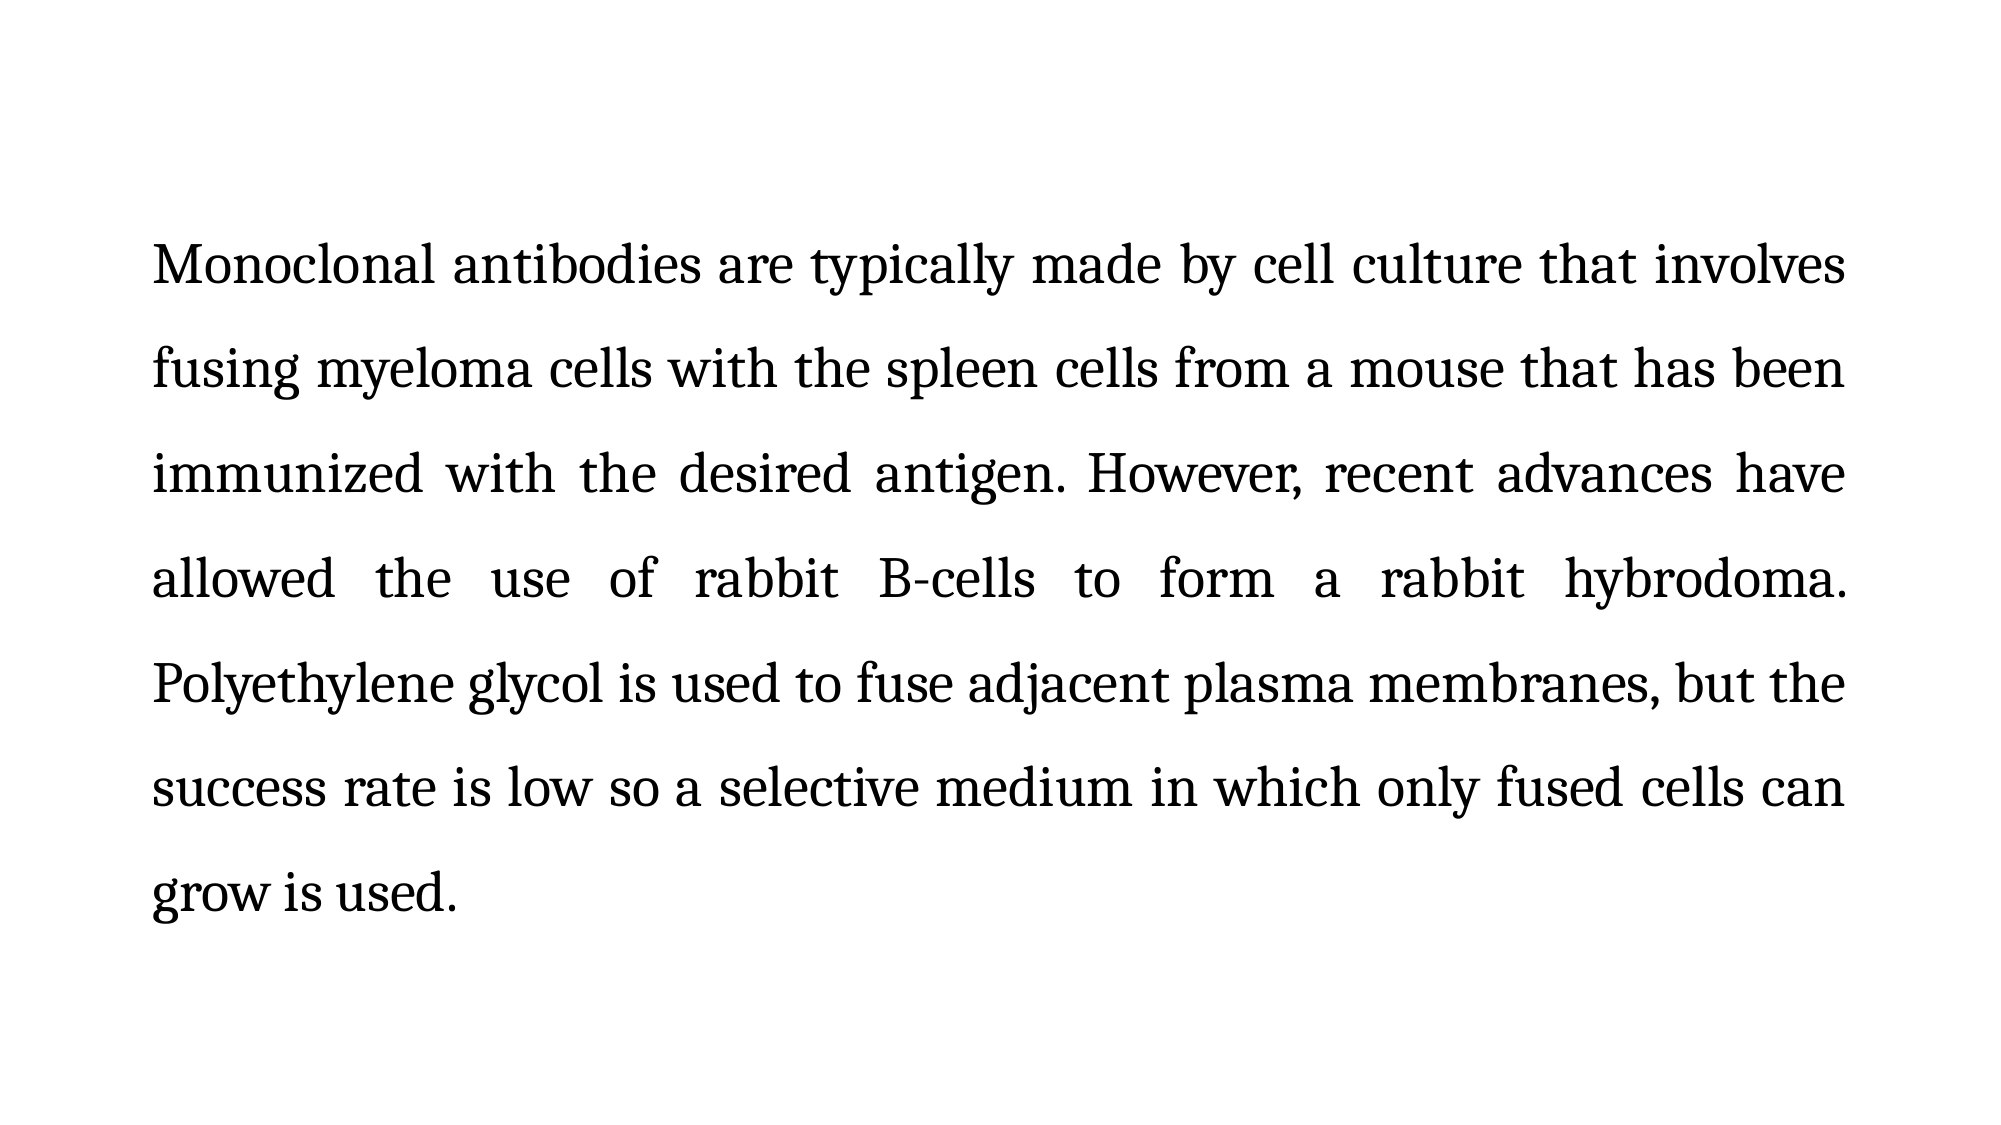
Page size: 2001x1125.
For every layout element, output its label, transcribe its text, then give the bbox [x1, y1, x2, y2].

list Monoclonal antibodies are typically made by cell culture that involves fusing myeloma cells with the spleen cells from a mouse that has been immunized with the desired antigen. However, recent advances have allowed the use of rabbit B-cells to form a rabbit hybrodoma. Polyethylene glycol is used to fuse adjacent plasma membranes, but the success rate is low so a selective medium in which only fused cells can grow is used. [137, 91, 1863, 1068]
